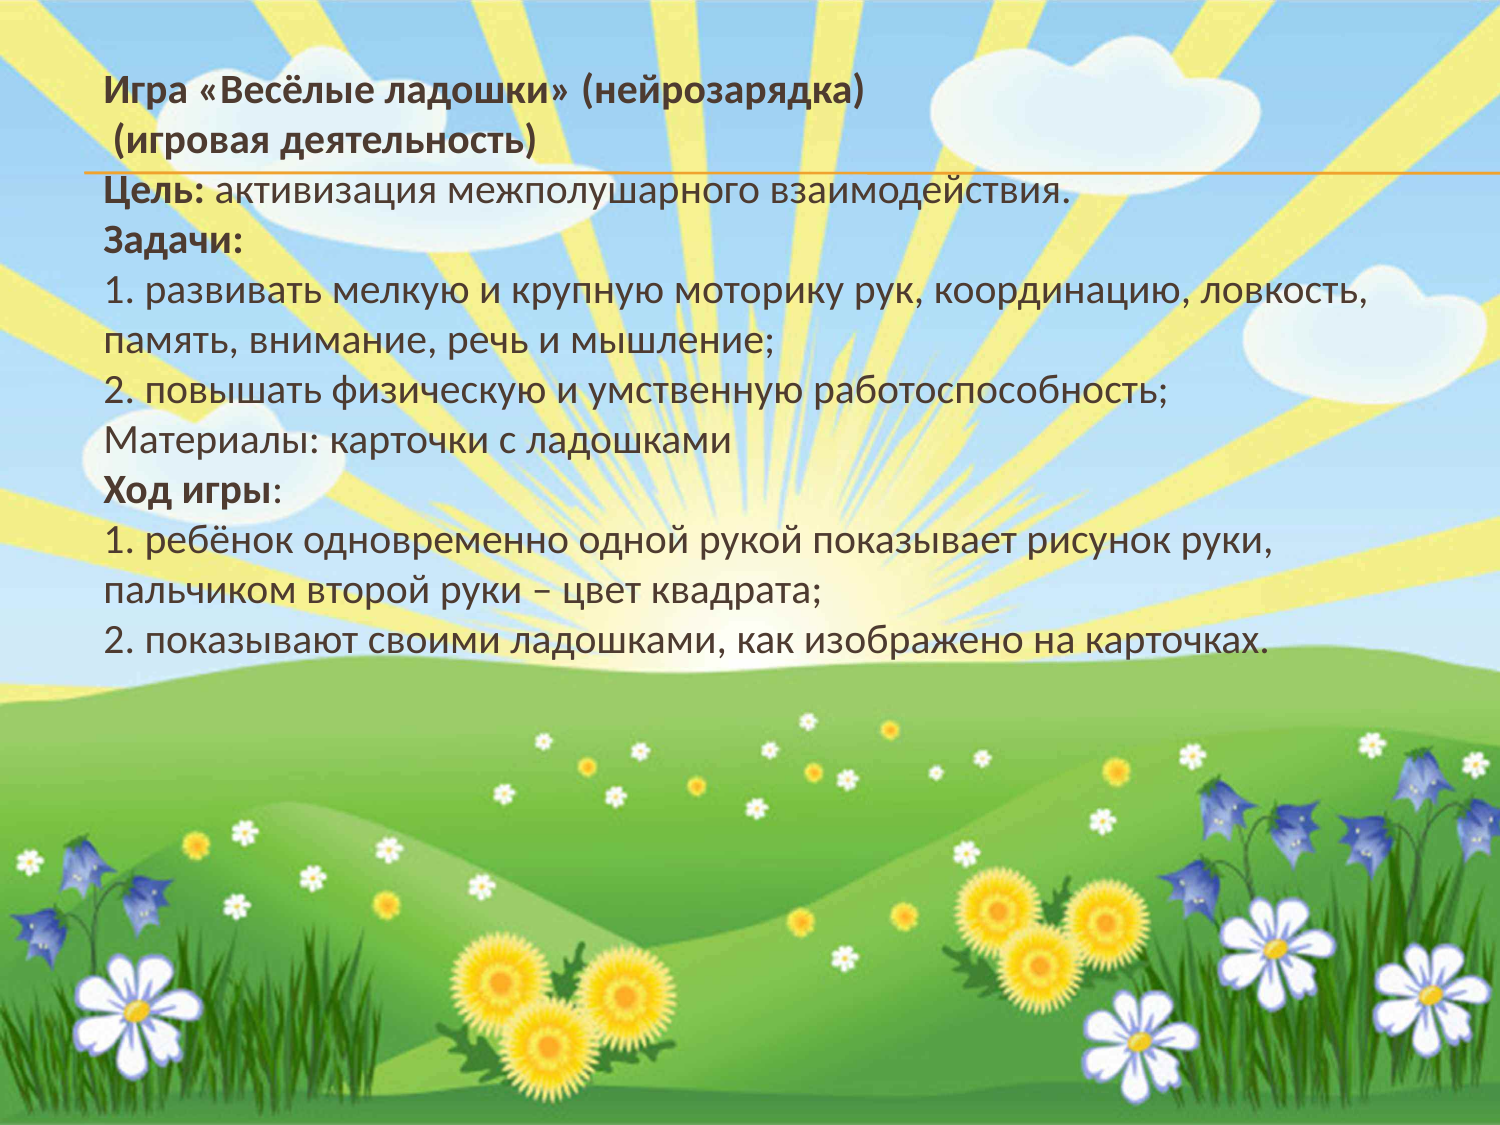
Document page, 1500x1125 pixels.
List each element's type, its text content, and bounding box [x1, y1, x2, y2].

picture [0, 0, 1500, 1125]
list Игра «Весёлые ладошки» (нейрозарядка) (игровая деятельность) Цель: активизация межполушарного взаимодействия. Задачи: 1. развивать мелкую и крупную моторику рук, координацию, ловкость, память, внимание, речь и мышление; 2. повышать физическую и умственную работоспособность; Материалы: карточки с ладошками Ход игры: 1. ребёнок одновременно одной рукой показывает рисунок руки, пальчиком второй руки – цвет квадрата; 2. показывают своими ладошками, как изображено на карточках. [88, 54, 1439, 1035]
